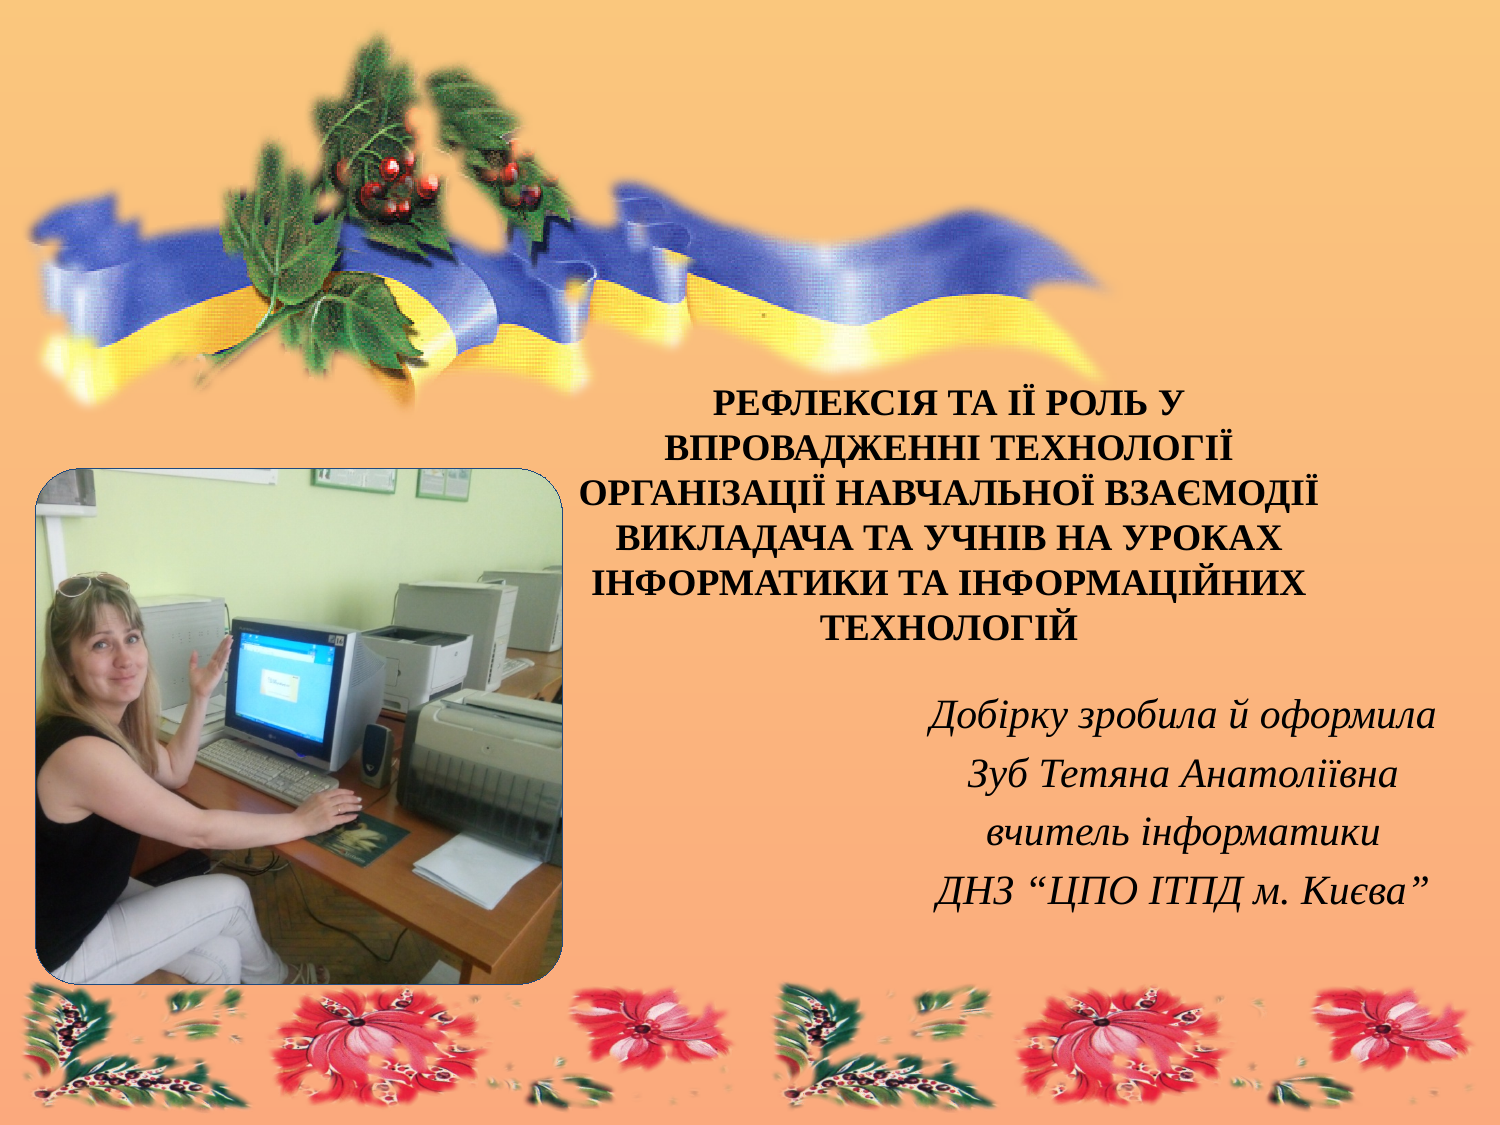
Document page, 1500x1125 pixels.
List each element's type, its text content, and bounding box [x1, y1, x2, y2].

subtitle Добірку зробила й оформила Зуб Тетяна Анатоліївна вчитель інформатики ДНЗ “ЦПО ІТПД м. Києва” [902, 679, 1043, 961]
title РЕФЛЕКСІЯ ТА ІЇ РОЛЬ У ВПРОВАДЖЕННІ ТЕХНОЛОГІЇ ОРГАНІЗАЦІЇ НАВЧАЛЬНОЇ ВЗАЄМОДІЇ ВИКЛАДАЧА ТА УЧНІВ НА УРОКАХ ІНФОРМАТИКИ ТА ІНФОРМАЦІЙНИХ ТЕХНОЛОГІЙ [563, 316, 1336, 710]
picture [0, 0, 1174, 459]
picture [8, 468, 1494, 1125]
subtitle Добірку зробила й оформила Зуб Тетяна Анатоліївна вчитель інформатики ДНЗ “ЦПО ІТПД м. Києва” [1205, 679, 1465, 961]
